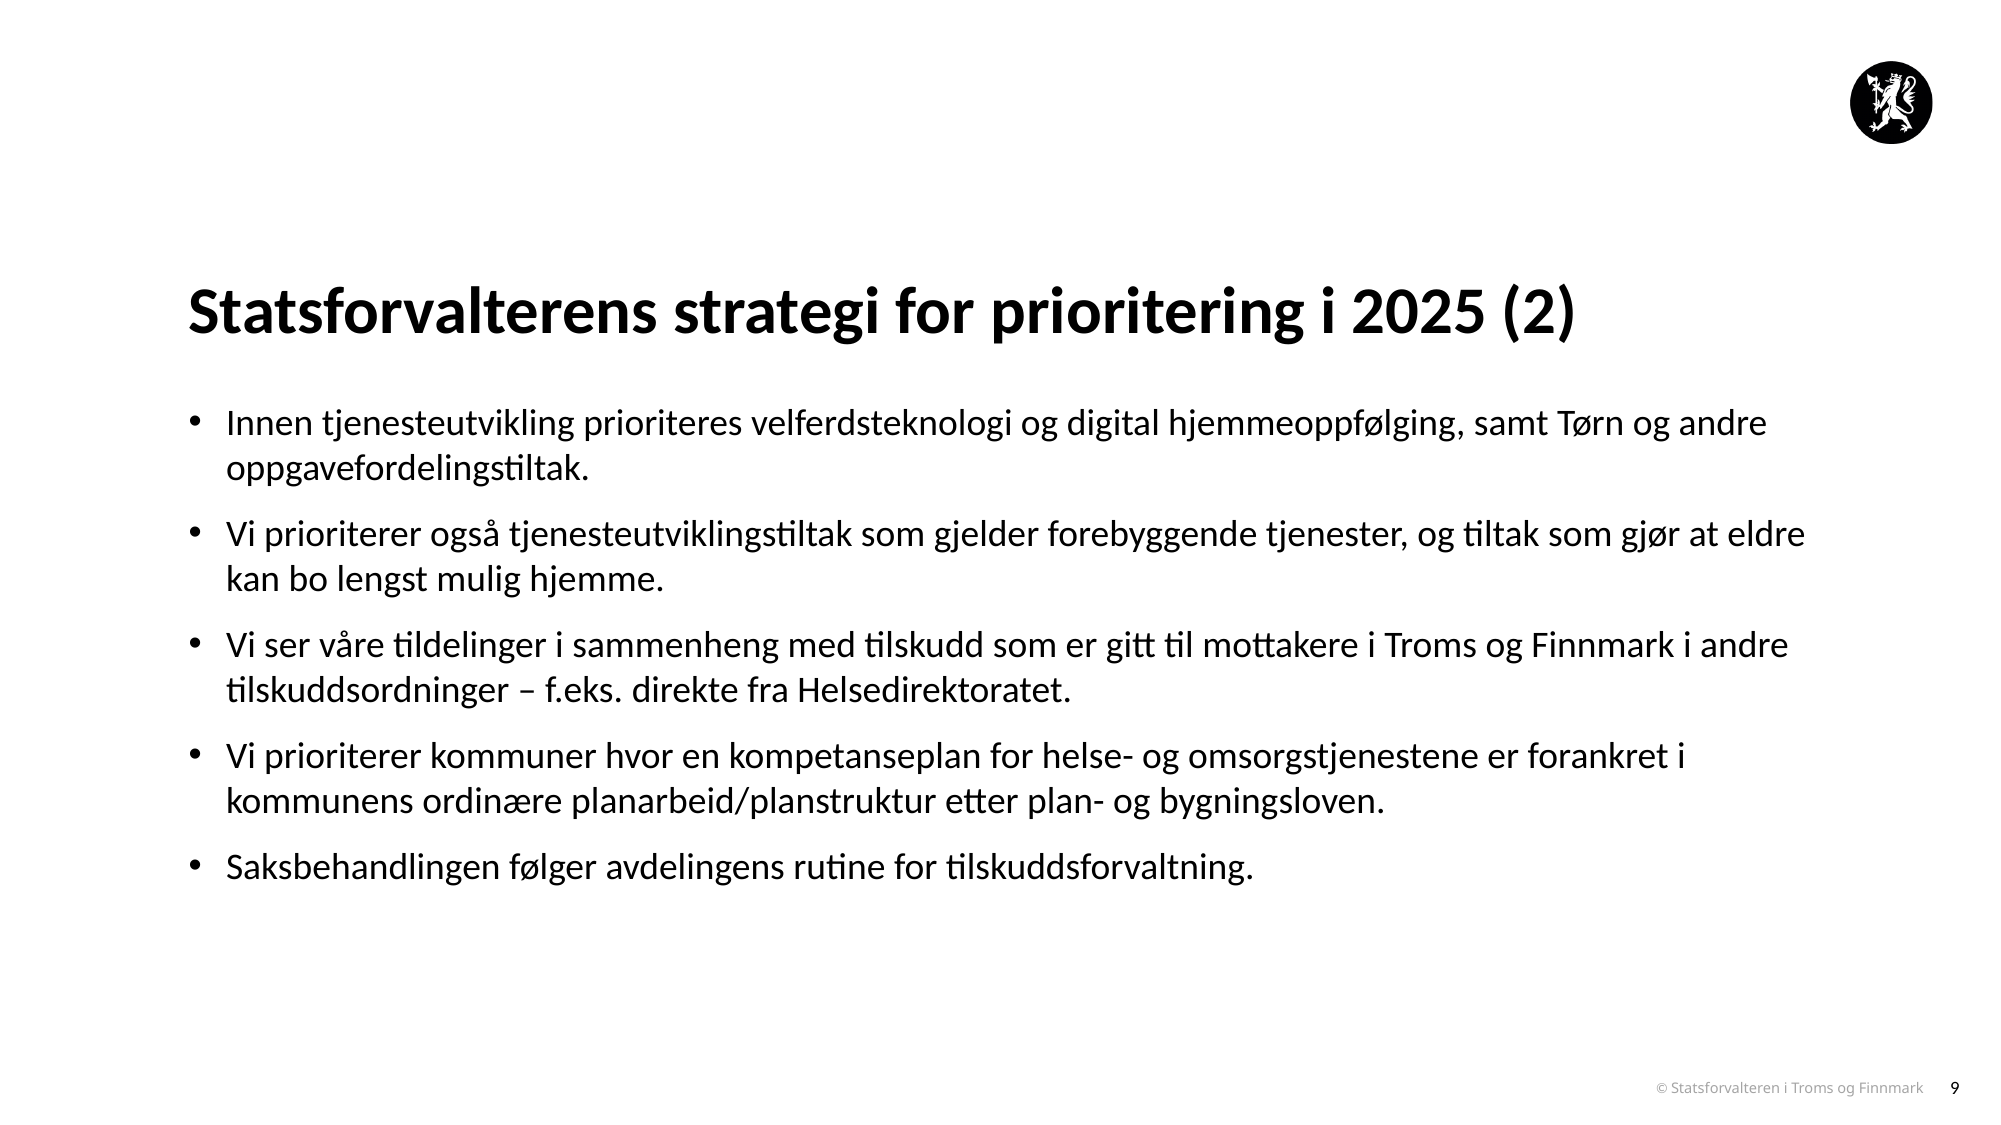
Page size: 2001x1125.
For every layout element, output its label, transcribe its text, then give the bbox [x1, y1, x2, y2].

picture [1850, 61, 1934, 144]
title Statsforvalterens strategi for prioritering i 2025 (2) [173, 143, 1827, 355]
list Innen tjenesteutvikling prioriteres velferdsteknologi og digital hjemmeoppfølging, samt Tørn og andre oppgavefordelingstiltak. Vi prioriterer også tjenesteutviklingstiltak som gjelder forebyggende tjenester, og tiltak som gjør at eldre kan bo lengst mulig hjemme. Vi ser våre tildelinger i sammenheng med tilskudd som er gitt til mottakere i Troms og Finnmark i andre tilskuddsordninger – f.eks. direkte fra Helsedirektoratet. Vi prioriterer kommuner hvor en kompetanseplan for helse- og omsorgstjenestene er forankret i kommunens ordinære planarbeid/planstruktur etter plan- og bygningsloven. Saksbehandlingen følger avdelingens rutine for tilskuddsforvaltning. [173, 390, 1827, 1035]
